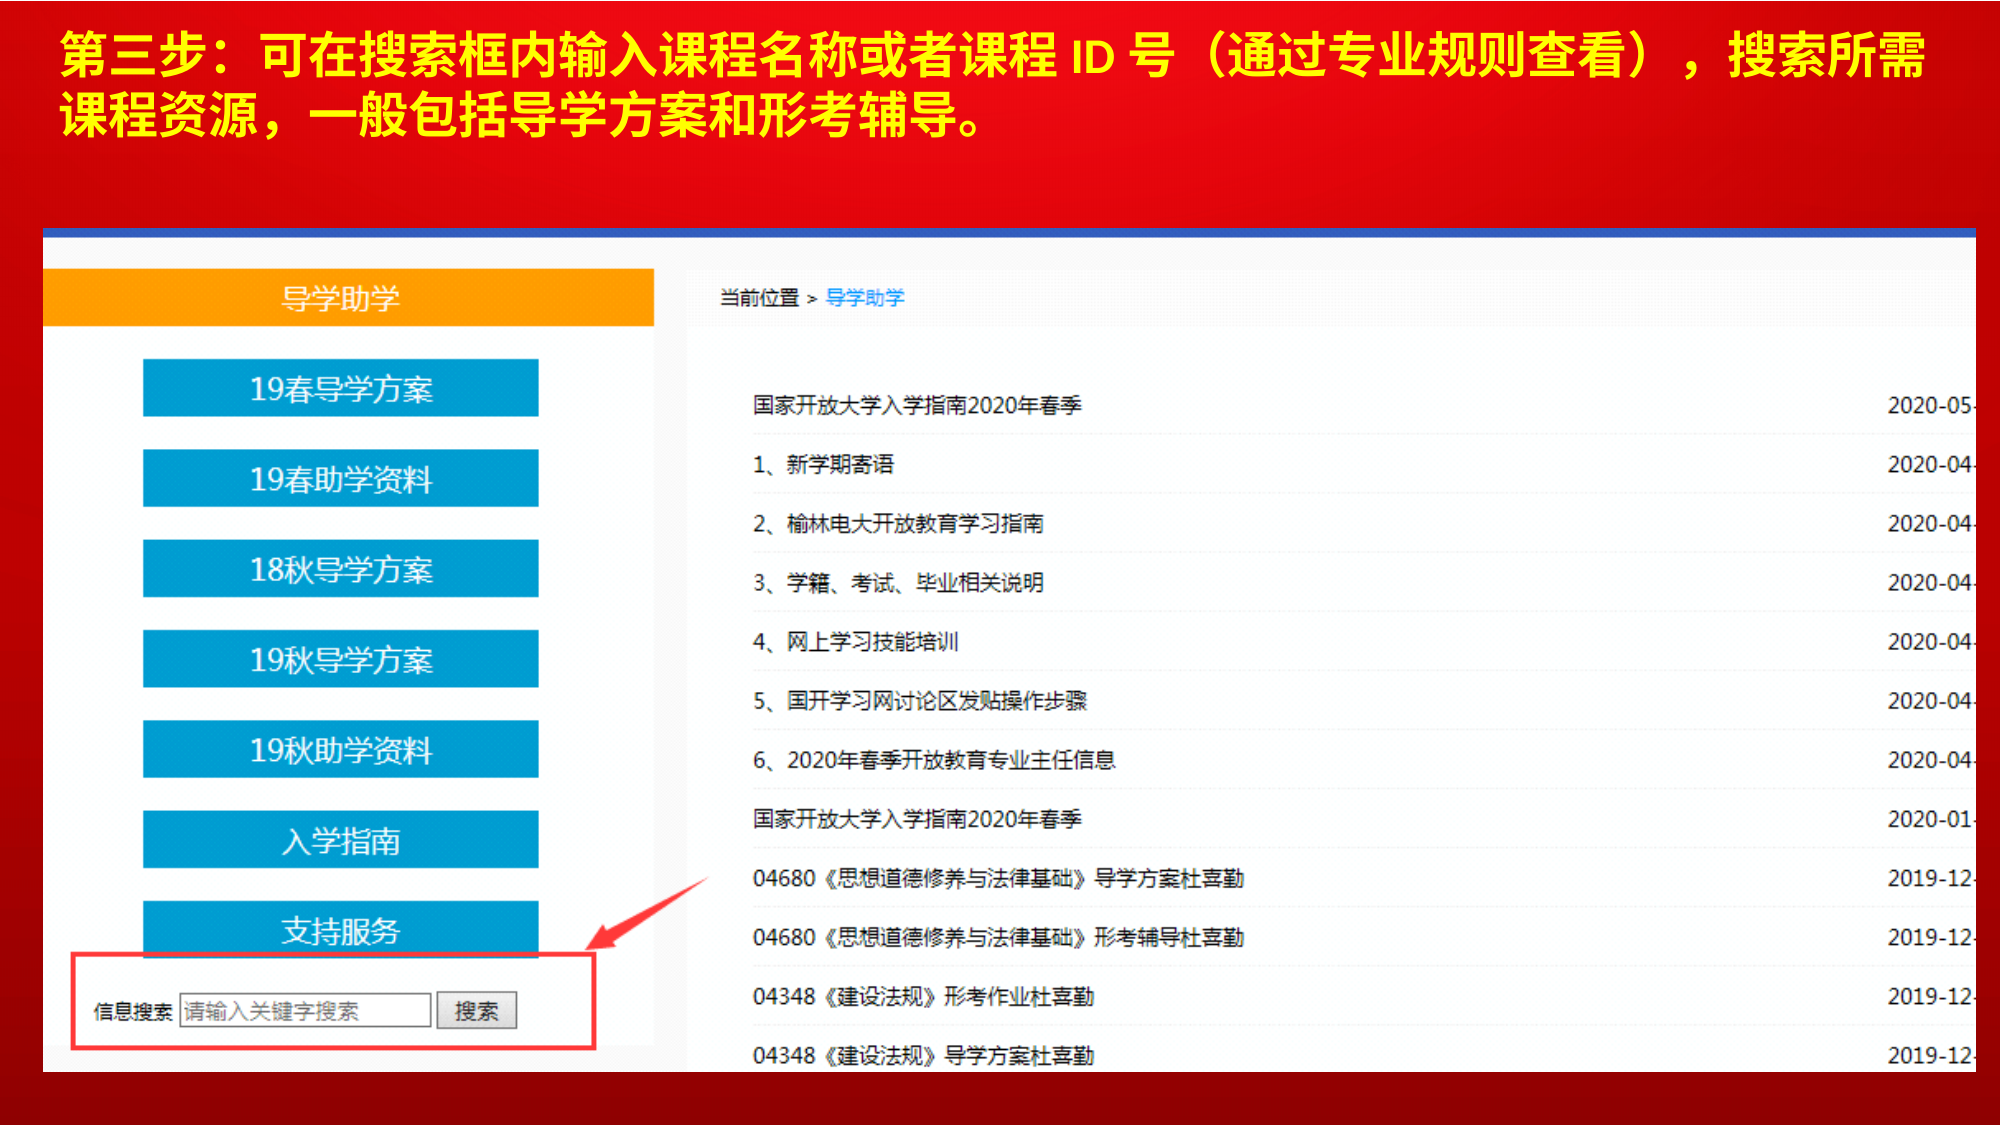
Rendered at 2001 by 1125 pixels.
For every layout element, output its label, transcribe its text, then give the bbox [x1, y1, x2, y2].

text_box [43, 228, 1976, 1072]
picture [0, 1, 2000, 1125]
text_box 第三步：可在搜索框内输入课程名称或者课程ID号（通过专业规则查看），搜索所需课程资源，一般包括导学方案和形考辅导。 [43, 16, 1976, 152]
